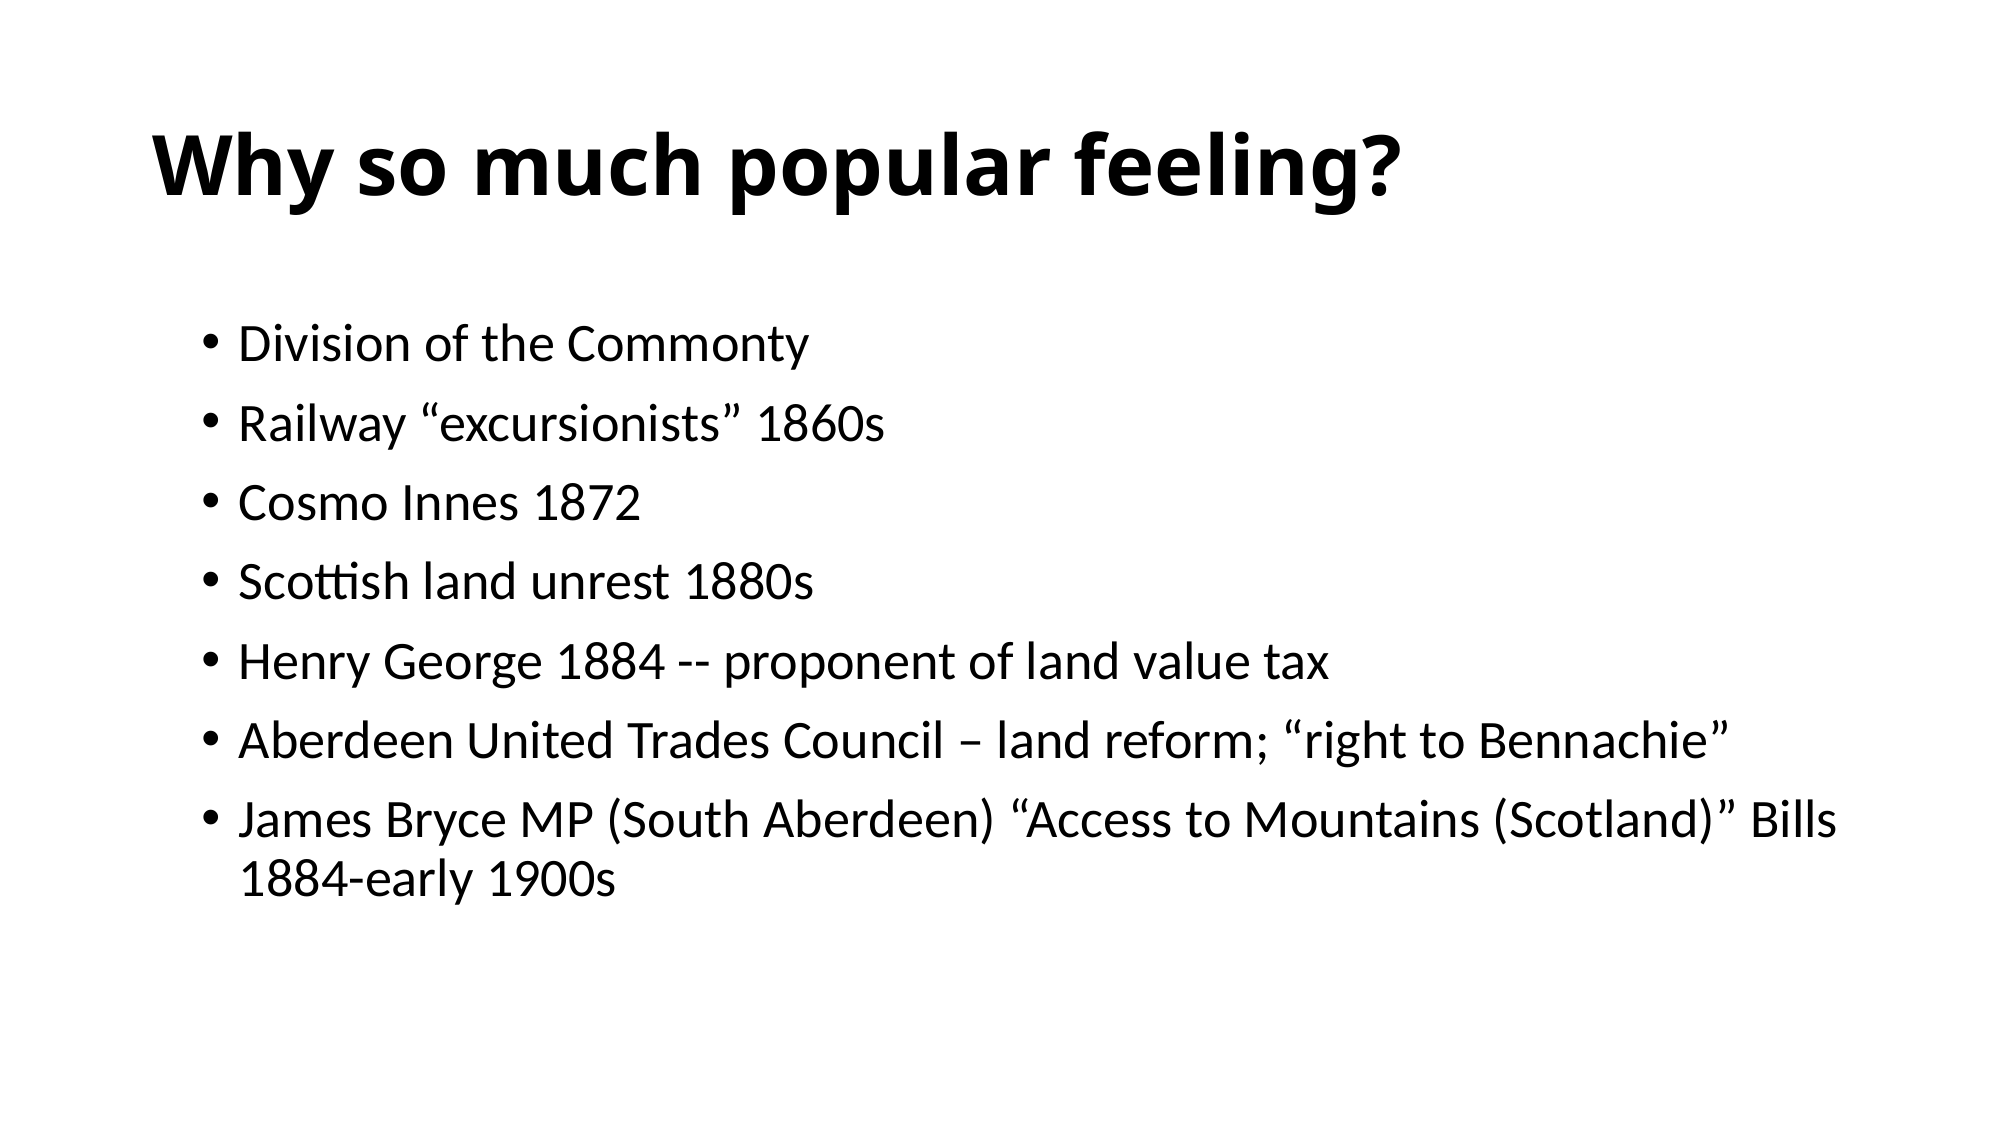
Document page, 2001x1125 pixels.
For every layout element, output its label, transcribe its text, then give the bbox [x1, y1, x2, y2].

title Why so much popular feeling? [137, 59, 1863, 278]
list Division of the Commonty Railway “excursionists” 1860s Cosmo Innes 1872 Scottish land unrest 1880s Henry George 1884 -- proponent of land value tax Aberdeen United Trades Council – land reform; “right to Bennachie” James Bryce MP (South Aberdeen) “Access to Mountains (Scotland)” Bills 1884-early 1900s [186, 221, 1912, 936]
